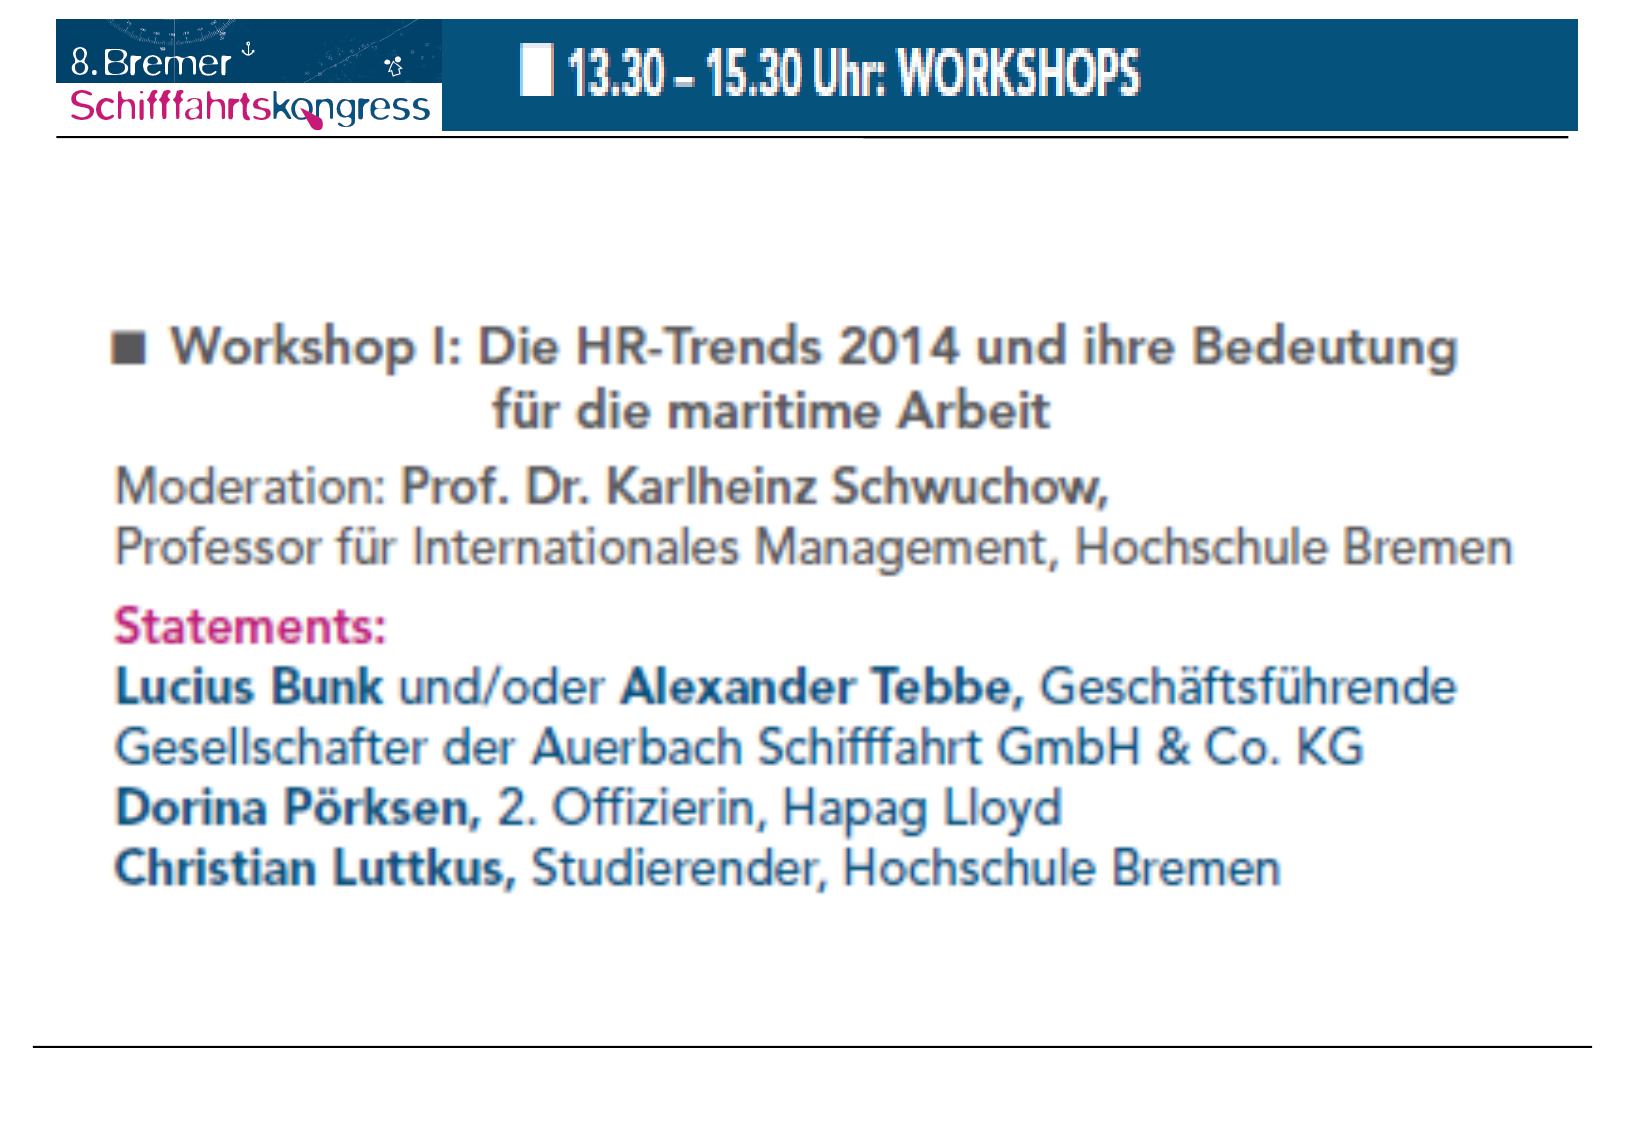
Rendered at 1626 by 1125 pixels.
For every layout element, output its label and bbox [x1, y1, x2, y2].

list [56, 290, 1557, 932]
picture [56, 18, 1581, 132]
